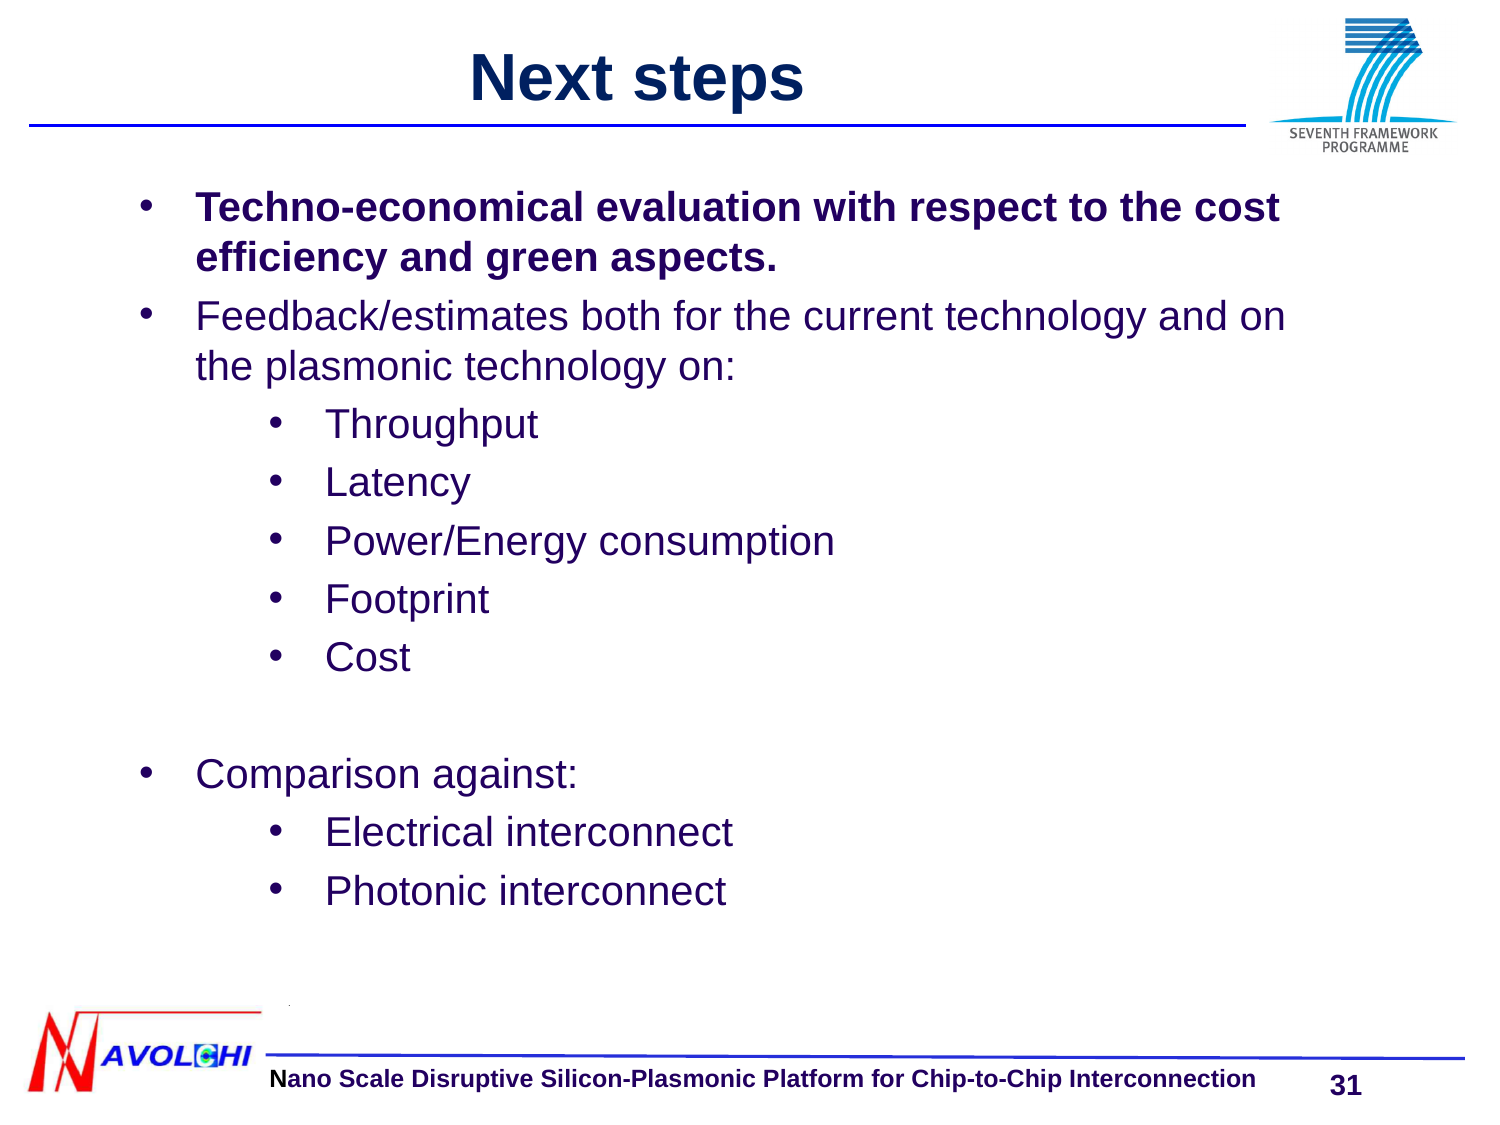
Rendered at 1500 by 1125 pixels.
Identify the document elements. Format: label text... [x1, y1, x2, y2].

picture [3, 1005, 290, 1101]
title Next steps [29, 30, 1247, 131]
text_box Techno-economical evaluation with respect to the cost efficiency and green aspects. Feedback/estimates both for the current technology and on the plasmonic technology on: Throughput Latency Power/Energy consumption Footprint Cost Comparison against: Electrical interconnect Photonic interconnect [123, 172, 1329, 1038]
picture [1269, 18, 1458, 155]
